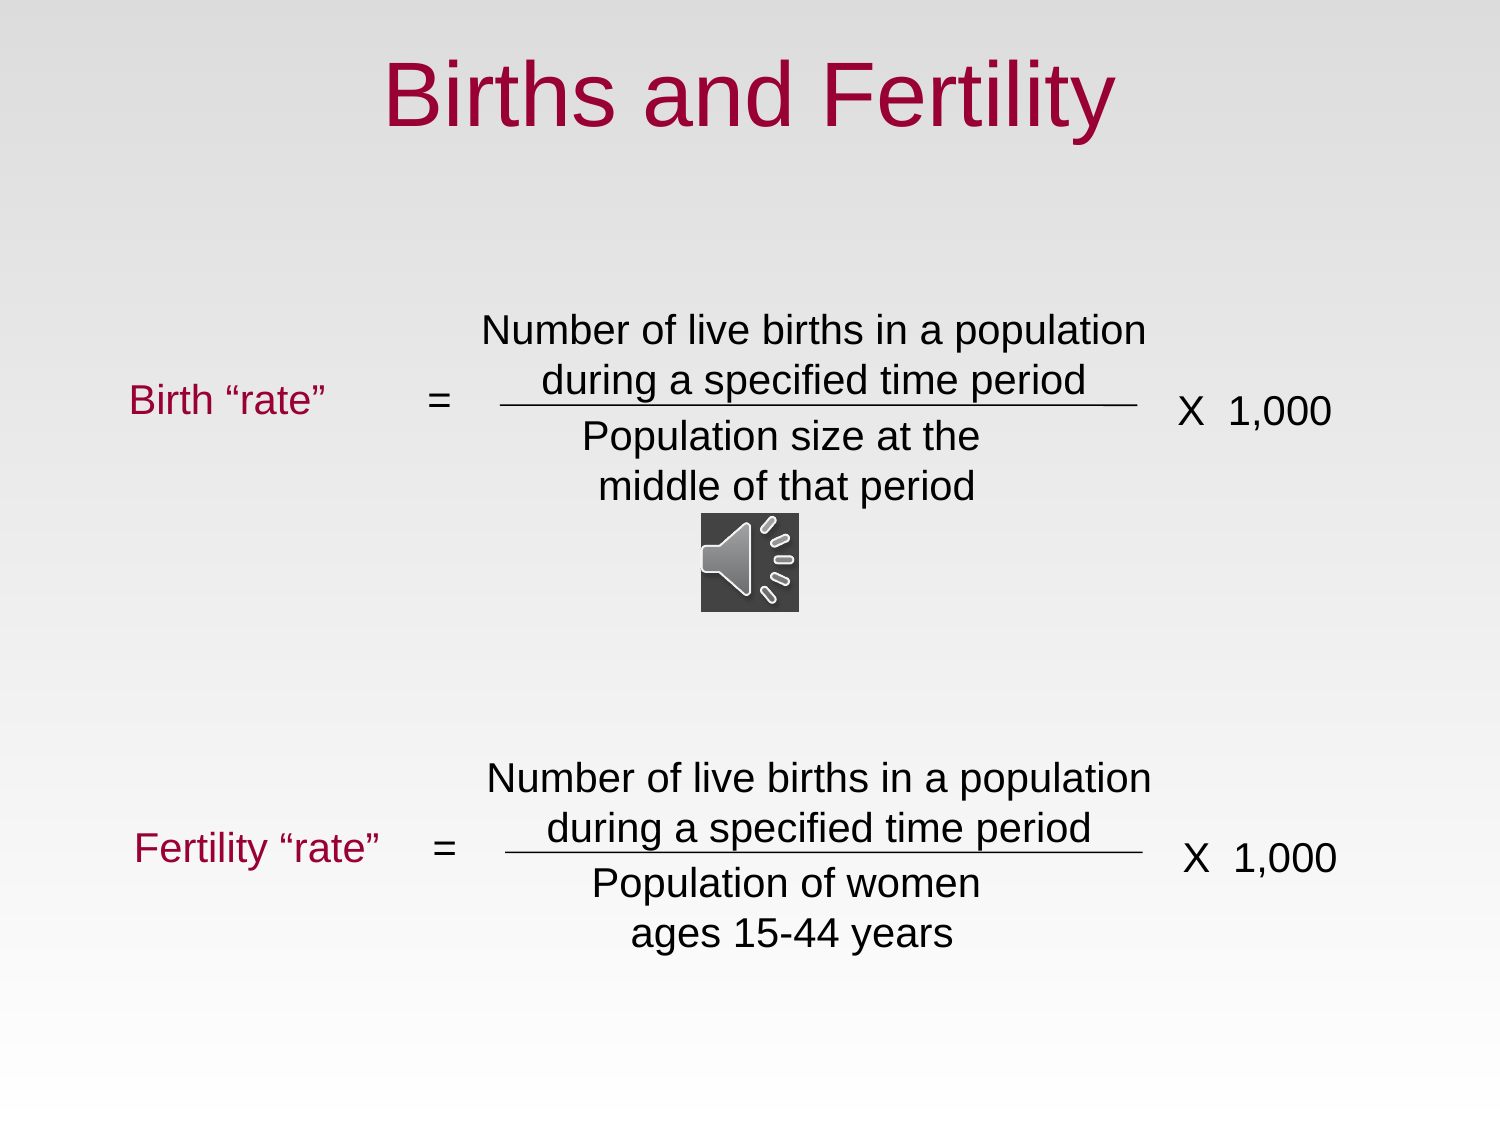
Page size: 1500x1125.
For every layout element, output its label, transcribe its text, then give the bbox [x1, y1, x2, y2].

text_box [117, 742, 1354, 964]
picture [699, 512, 801, 613]
title Births and Fertility [112, 0, 1388, 184]
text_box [112, 295, 1348, 517]
